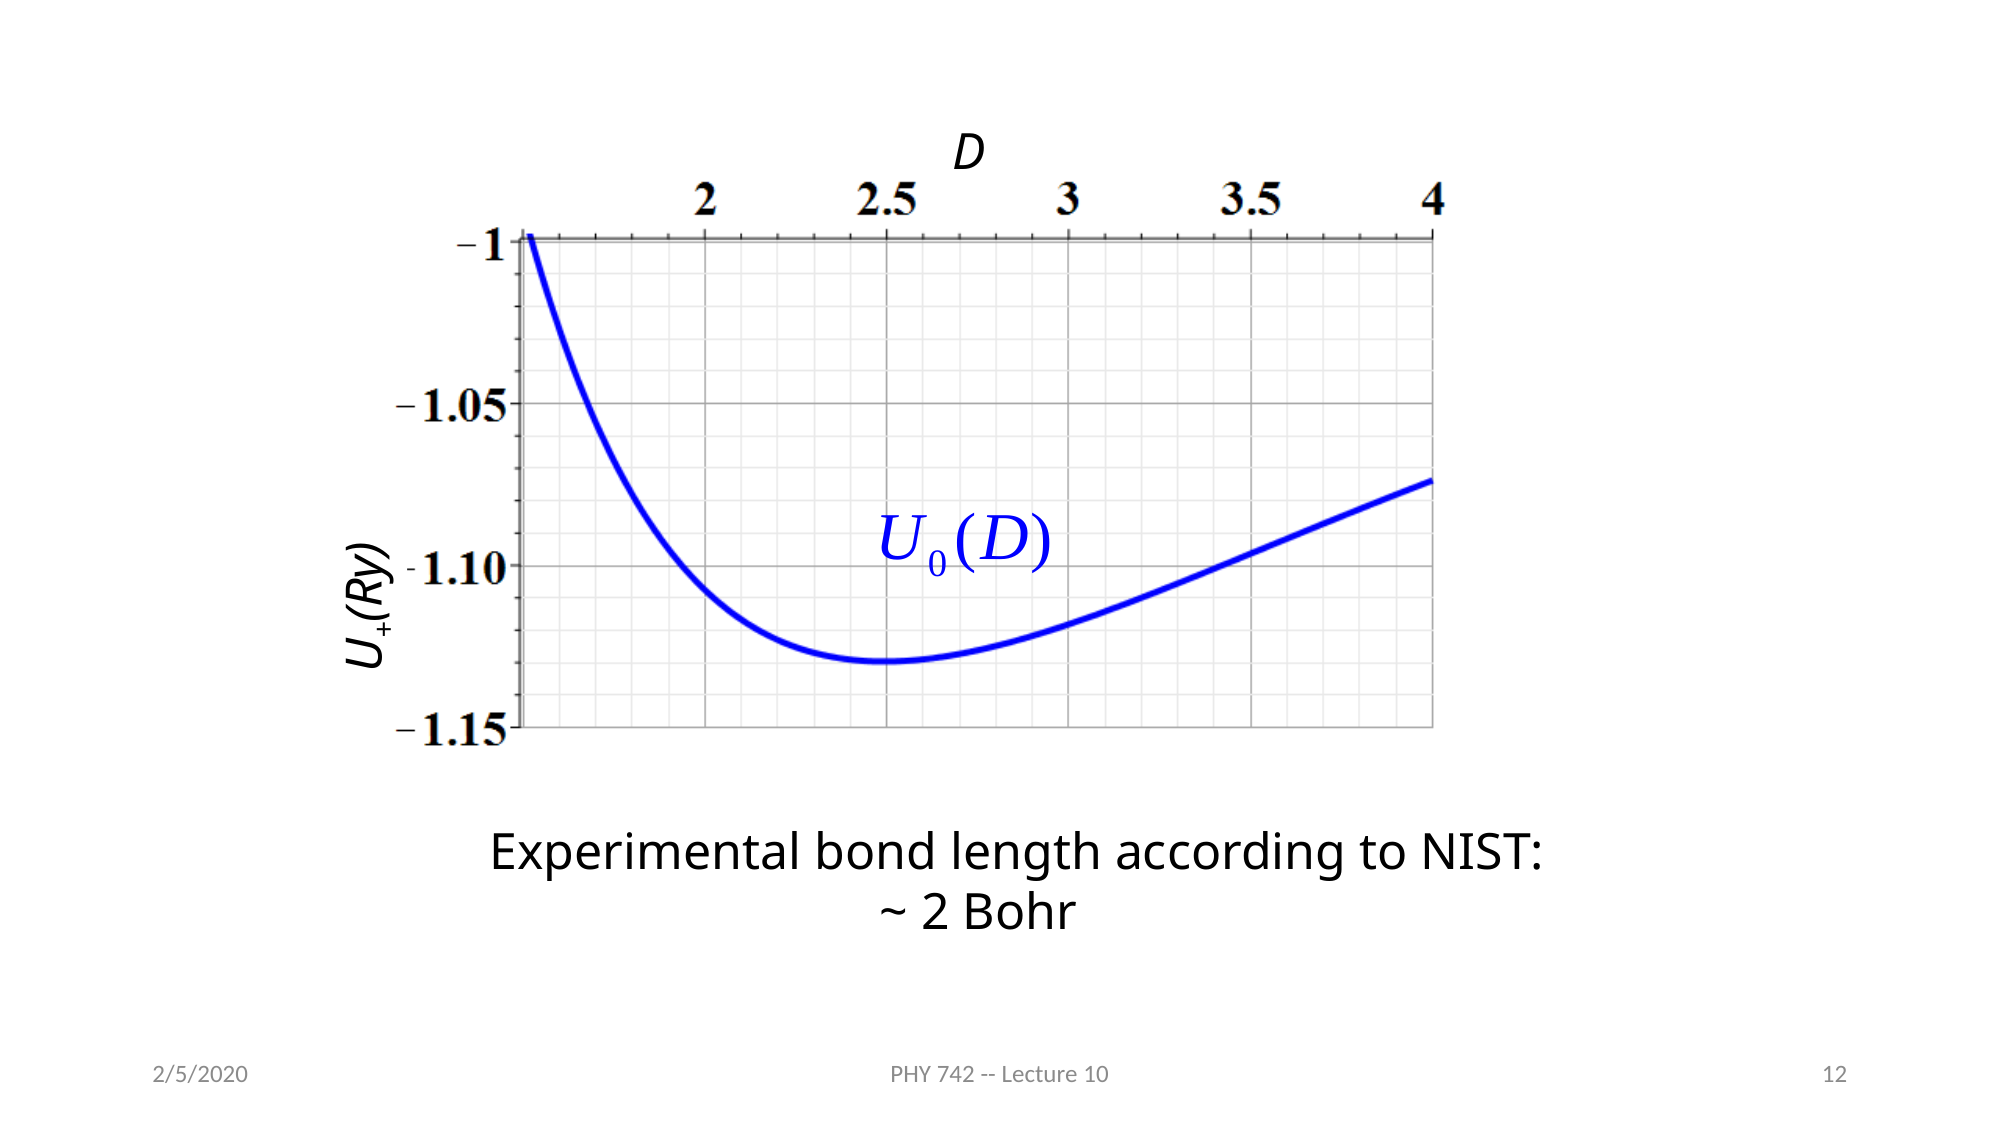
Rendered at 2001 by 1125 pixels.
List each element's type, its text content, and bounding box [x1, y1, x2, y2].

text_box D [937, 112, 1025, 140]
text_box Experimental bond length according to NIST: ~ 2 Bohr [474, 812, 1575, 948]
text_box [874, 499, 1061, 586]
picture [362, 140, 1454, 766]
text_box U+(Ry) [324, 425, 362, 688]
footer PHY 742 -- Lecture 10 [662, 1042, 1338, 1103]
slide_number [137, 1042, 588, 1103]
slide_number 12 [1412, 1042, 1863, 1103]
